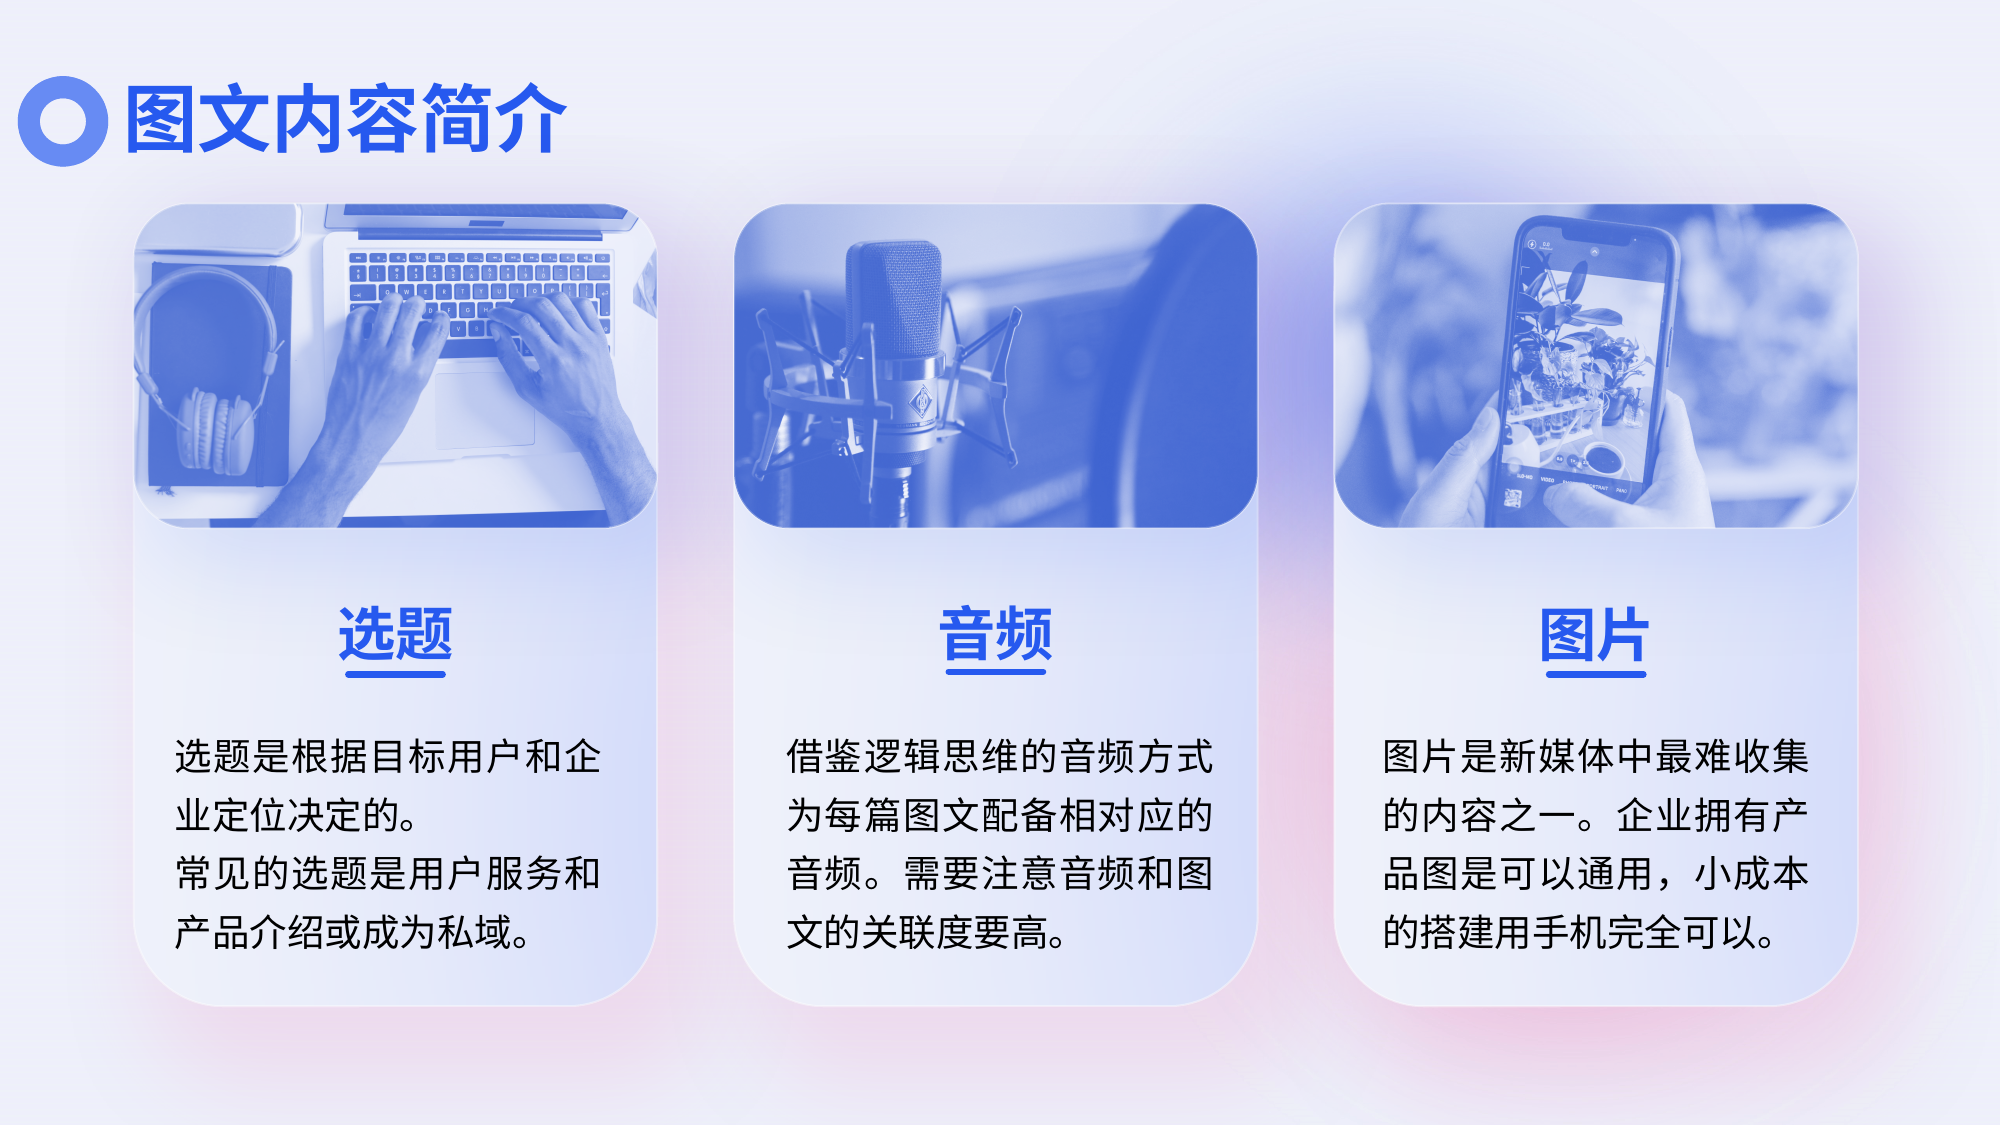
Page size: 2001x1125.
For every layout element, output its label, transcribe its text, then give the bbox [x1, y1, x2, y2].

title 图文内容简介 [108, 64, 1890, 169]
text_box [1334, 203, 1859, 1007]
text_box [133, 203, 658, 1007]
picture [0, 0, 2000, 1125]
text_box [734, 203, 1258, 1007]
